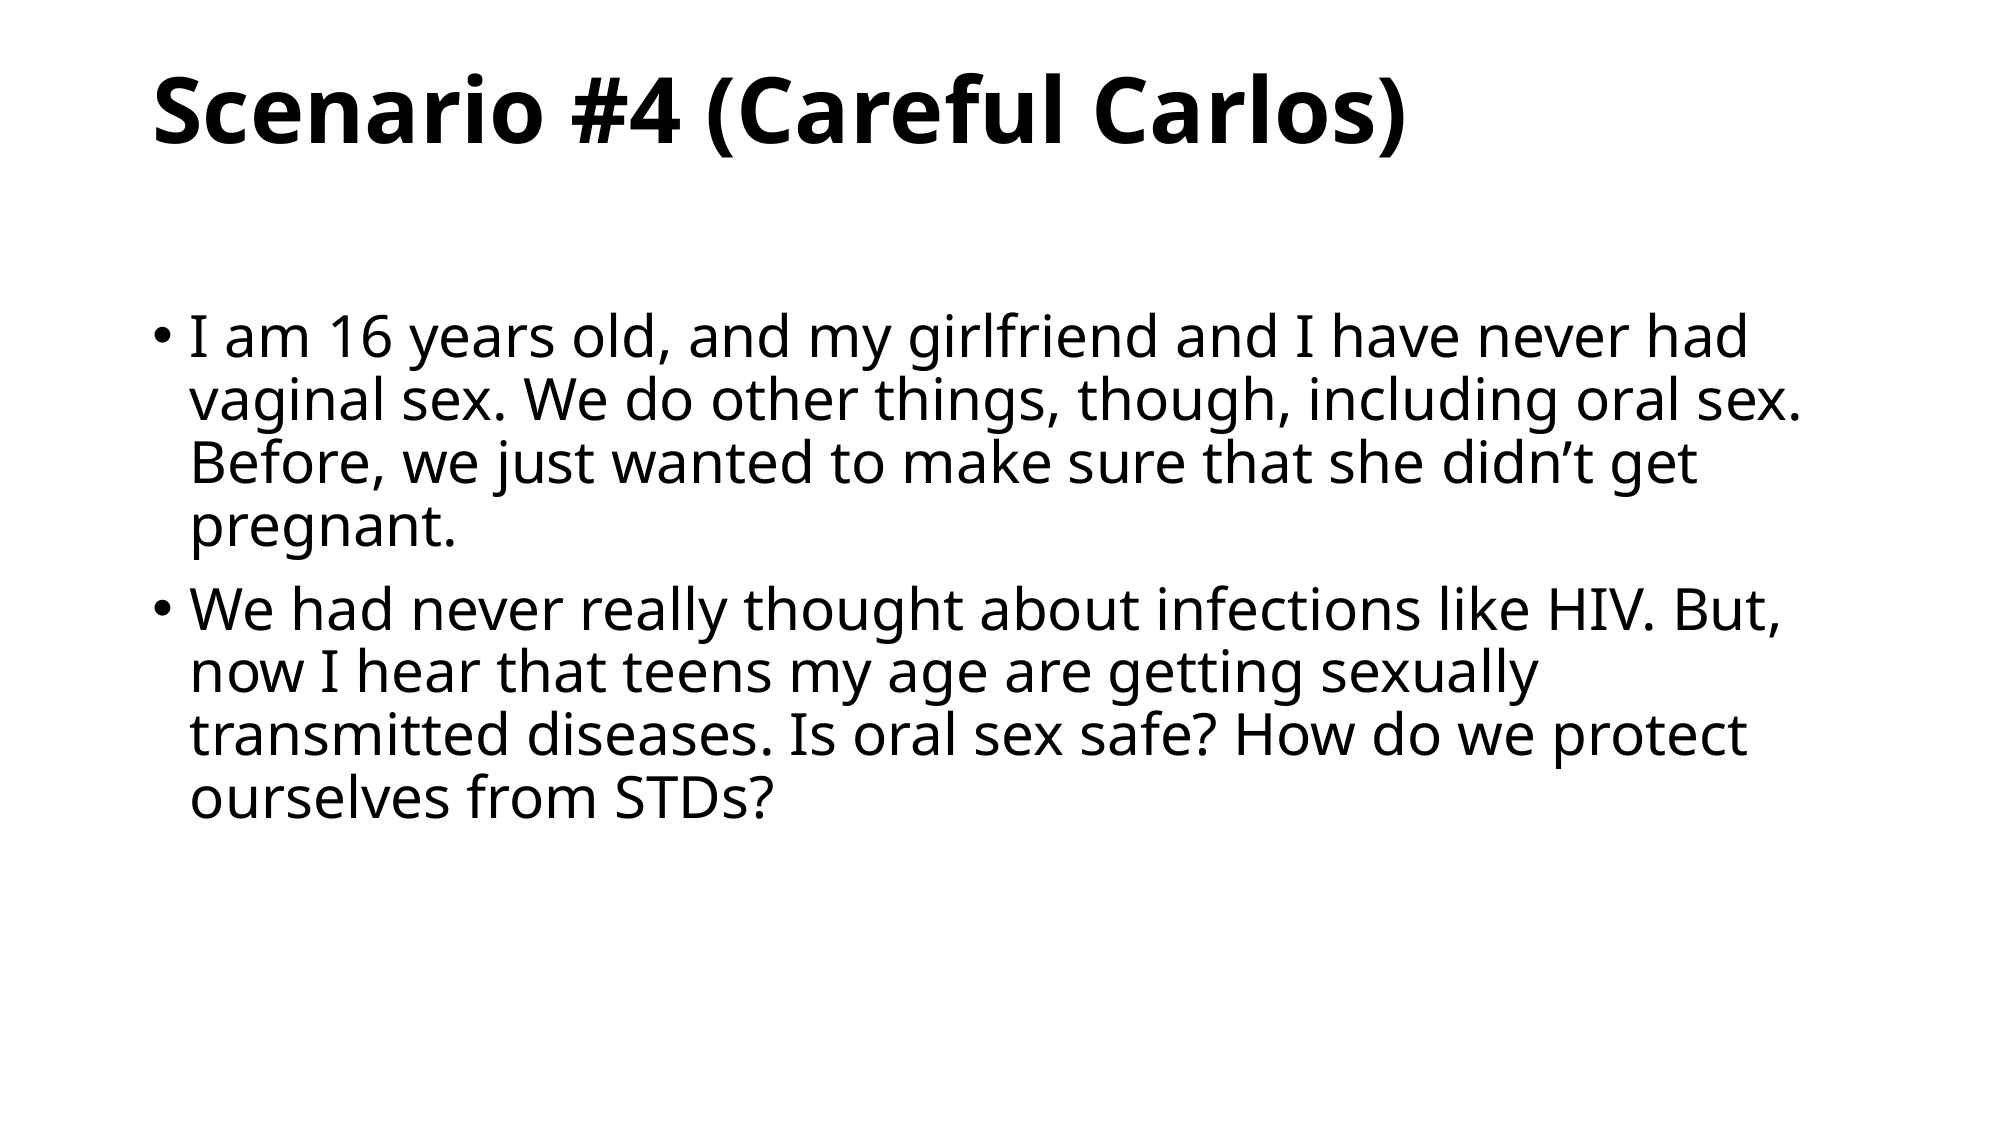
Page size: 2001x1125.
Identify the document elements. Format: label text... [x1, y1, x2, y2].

list I am 16 years old, and my girlfriend and I have never had vaginal sex. We do other things, though, including oral sex. Before, we just wanted to make sure that she didn’t get pregnant. We had never really thought about infections like HIV. But, now I hear that teens my age are getting sexually transmitted diseases. Is oral sex safe? How do we protect ourselves from STDs? [137, 299, 1863, 1014]
title Scenario #4 (Careful Carlos) [137, 59, 1863, 278]
